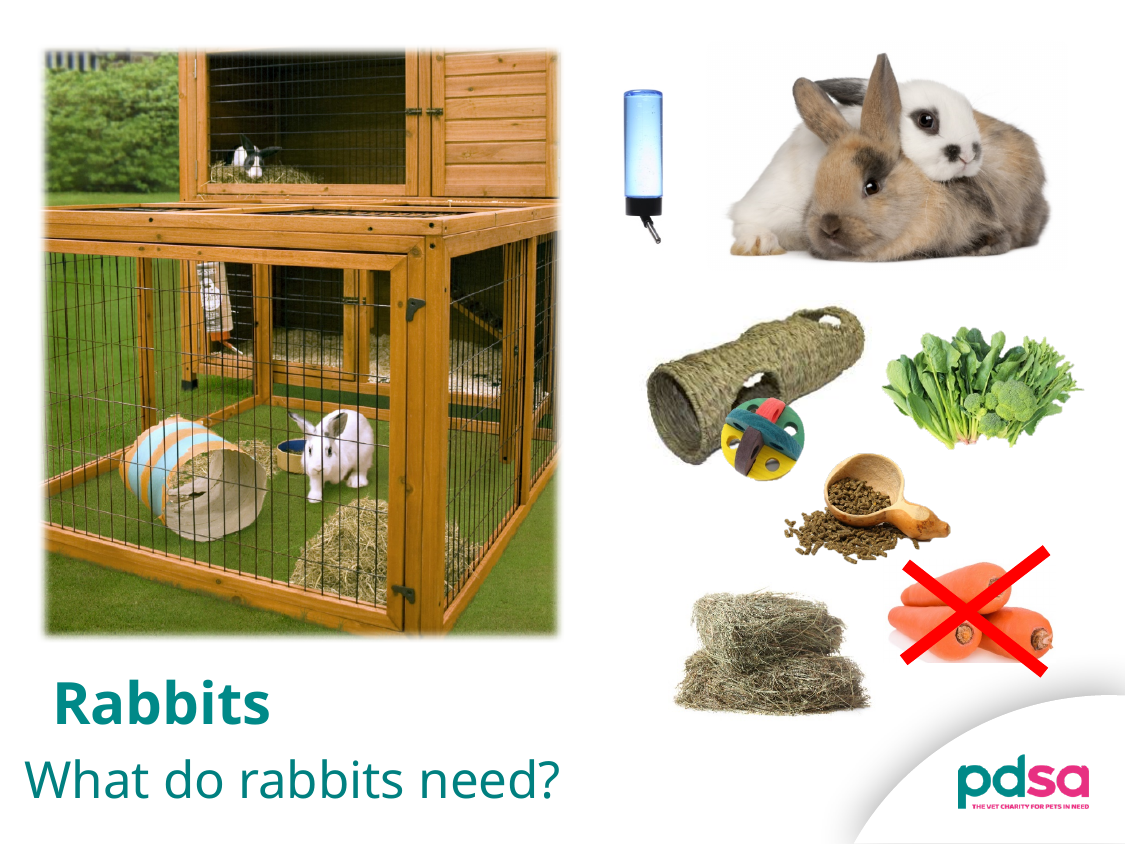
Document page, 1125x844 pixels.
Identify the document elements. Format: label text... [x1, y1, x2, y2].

picture [958, 754, 1089, 809]
picture [668, 582, 880, 726]
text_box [903, 550, 1047, 661]
picture [633, 300, 1099, 663]
picture [37, 44, 565, 643]
text_box What do rabbits need? [0, 747, 586, 823]
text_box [905, 564, 1045, 673]
title Rabbits [37, 667, 288, 728]
picture [1045, 559, 1056, 663]
picture [582, 40, 1069, 272]
